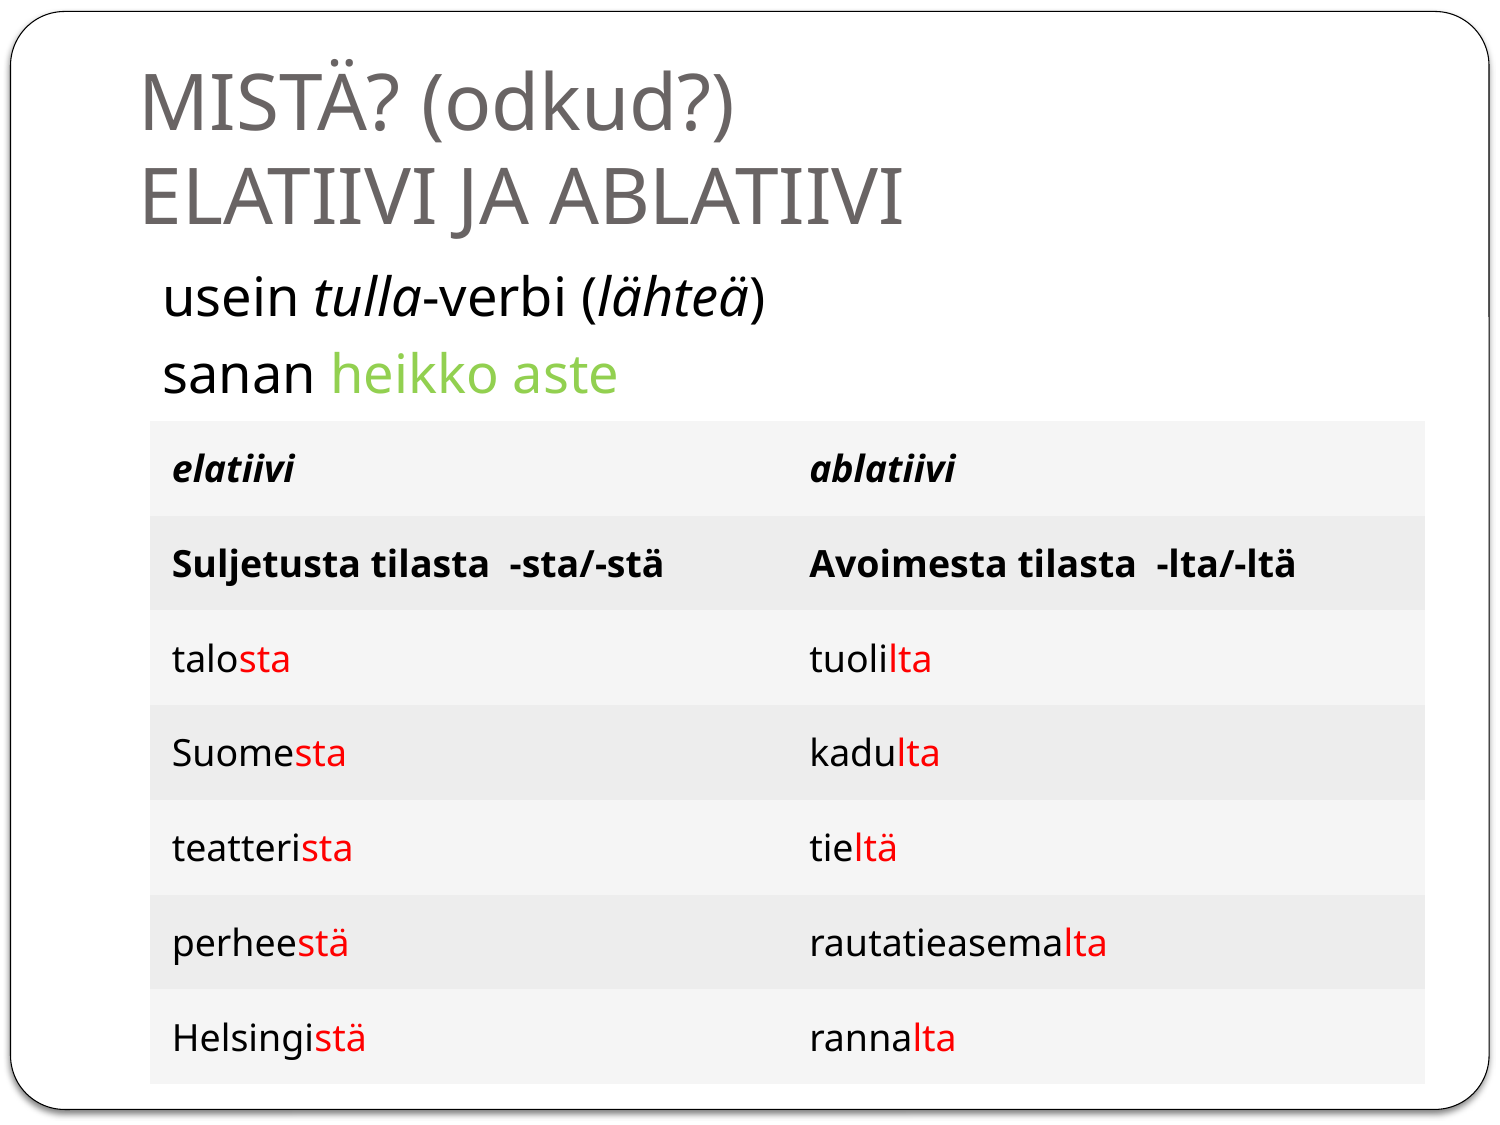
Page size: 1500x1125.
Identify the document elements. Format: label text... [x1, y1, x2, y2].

table_cell rautatieasemalta [788, 895, 1425, 989]
table_cell talosta [150, 610, 788, 705]
table_cell Suljetusta tilasta -sta/-stä [150, 516, 788, 610]
table_cell tuolilta [788, 610, 1425, 705]
title MISTÄ? (odkud?) ELATIIVI JA ABLATIIVI [123, 45, 1425, 256]
table_header elatiivi [150, 421, 788, 516]
table_cell rannalta [788, 989, 1425, 1084]
table_cell Suomesta [150, 705, 788, 800]
table_cell teatterista [150, 800, 788, 895]
table_cell kadulta [788, 705, 1425, 800]
table_header ablatiivi [788, 421, 1425, 516]
list usein tulla-verbi (lähteä) sanan heikko aste [147, 255, 1425, 1047]
table_cell Helsingistä [150, 989, 788, 1084]
table_cell perheestä [150, 895, 788, 989]
table_cell Avoimesta tilasta -lta/-ltä [788, 516, 1425, 610]
table_cell tieltä [788, 800, 1425, 895]
